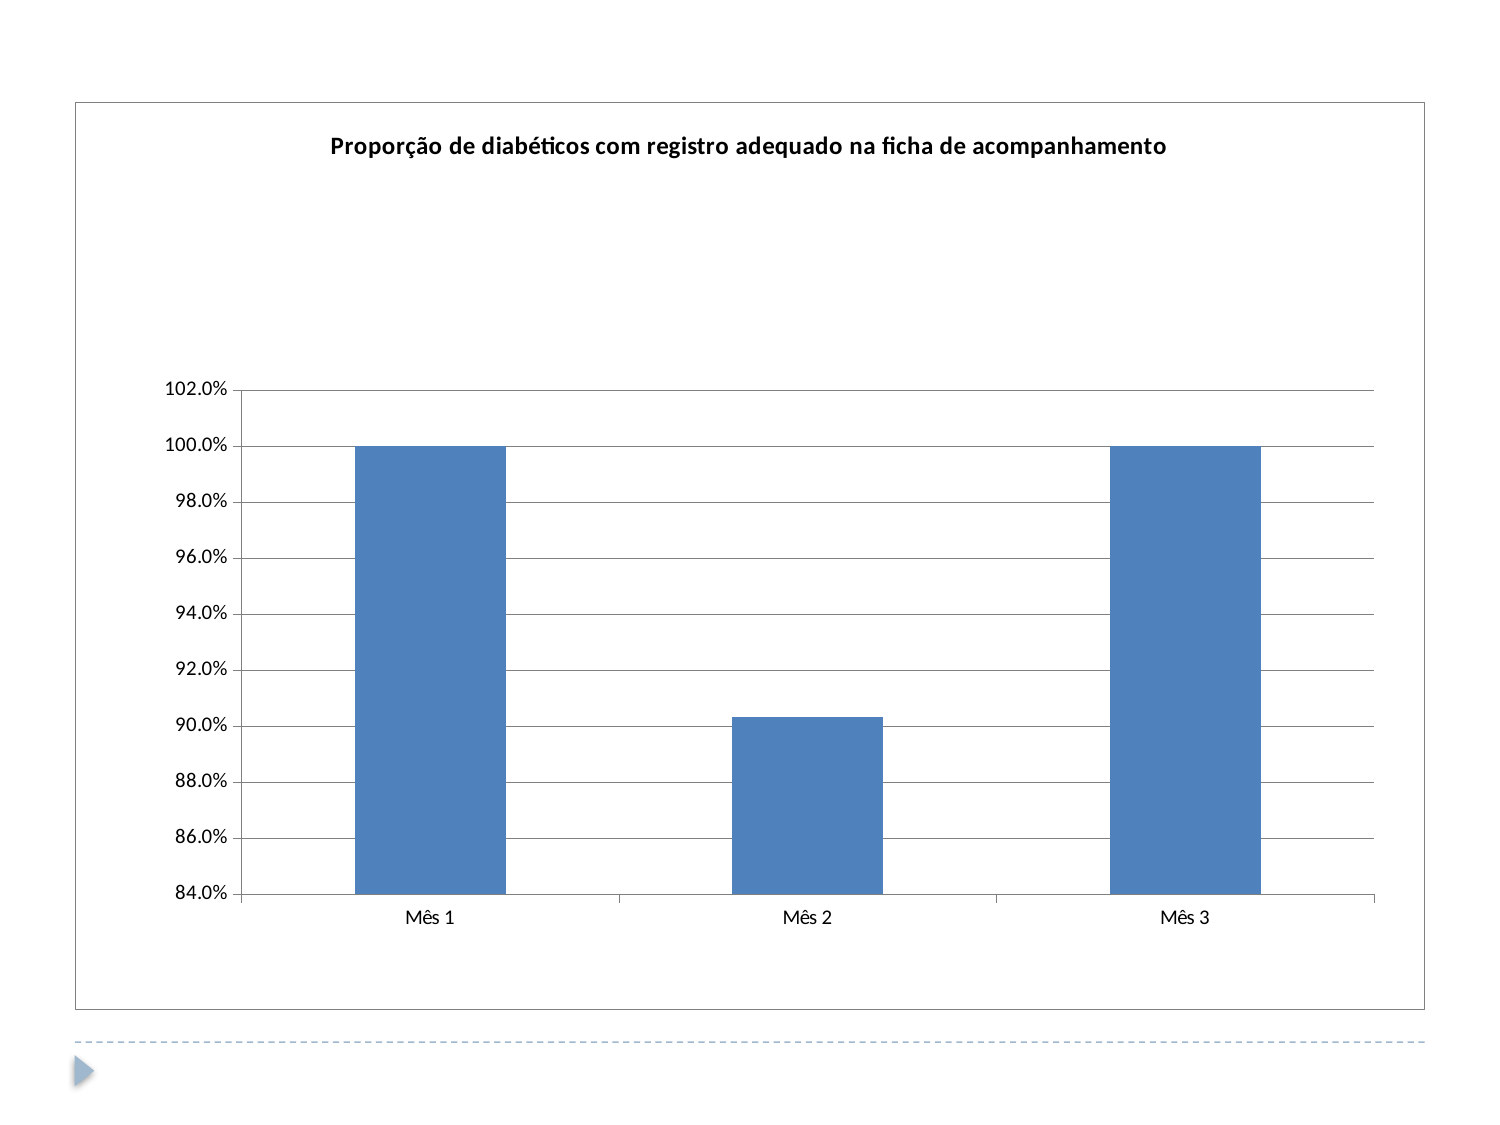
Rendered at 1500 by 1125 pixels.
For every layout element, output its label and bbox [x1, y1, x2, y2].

chart [74, 101, 1426, 1011]
